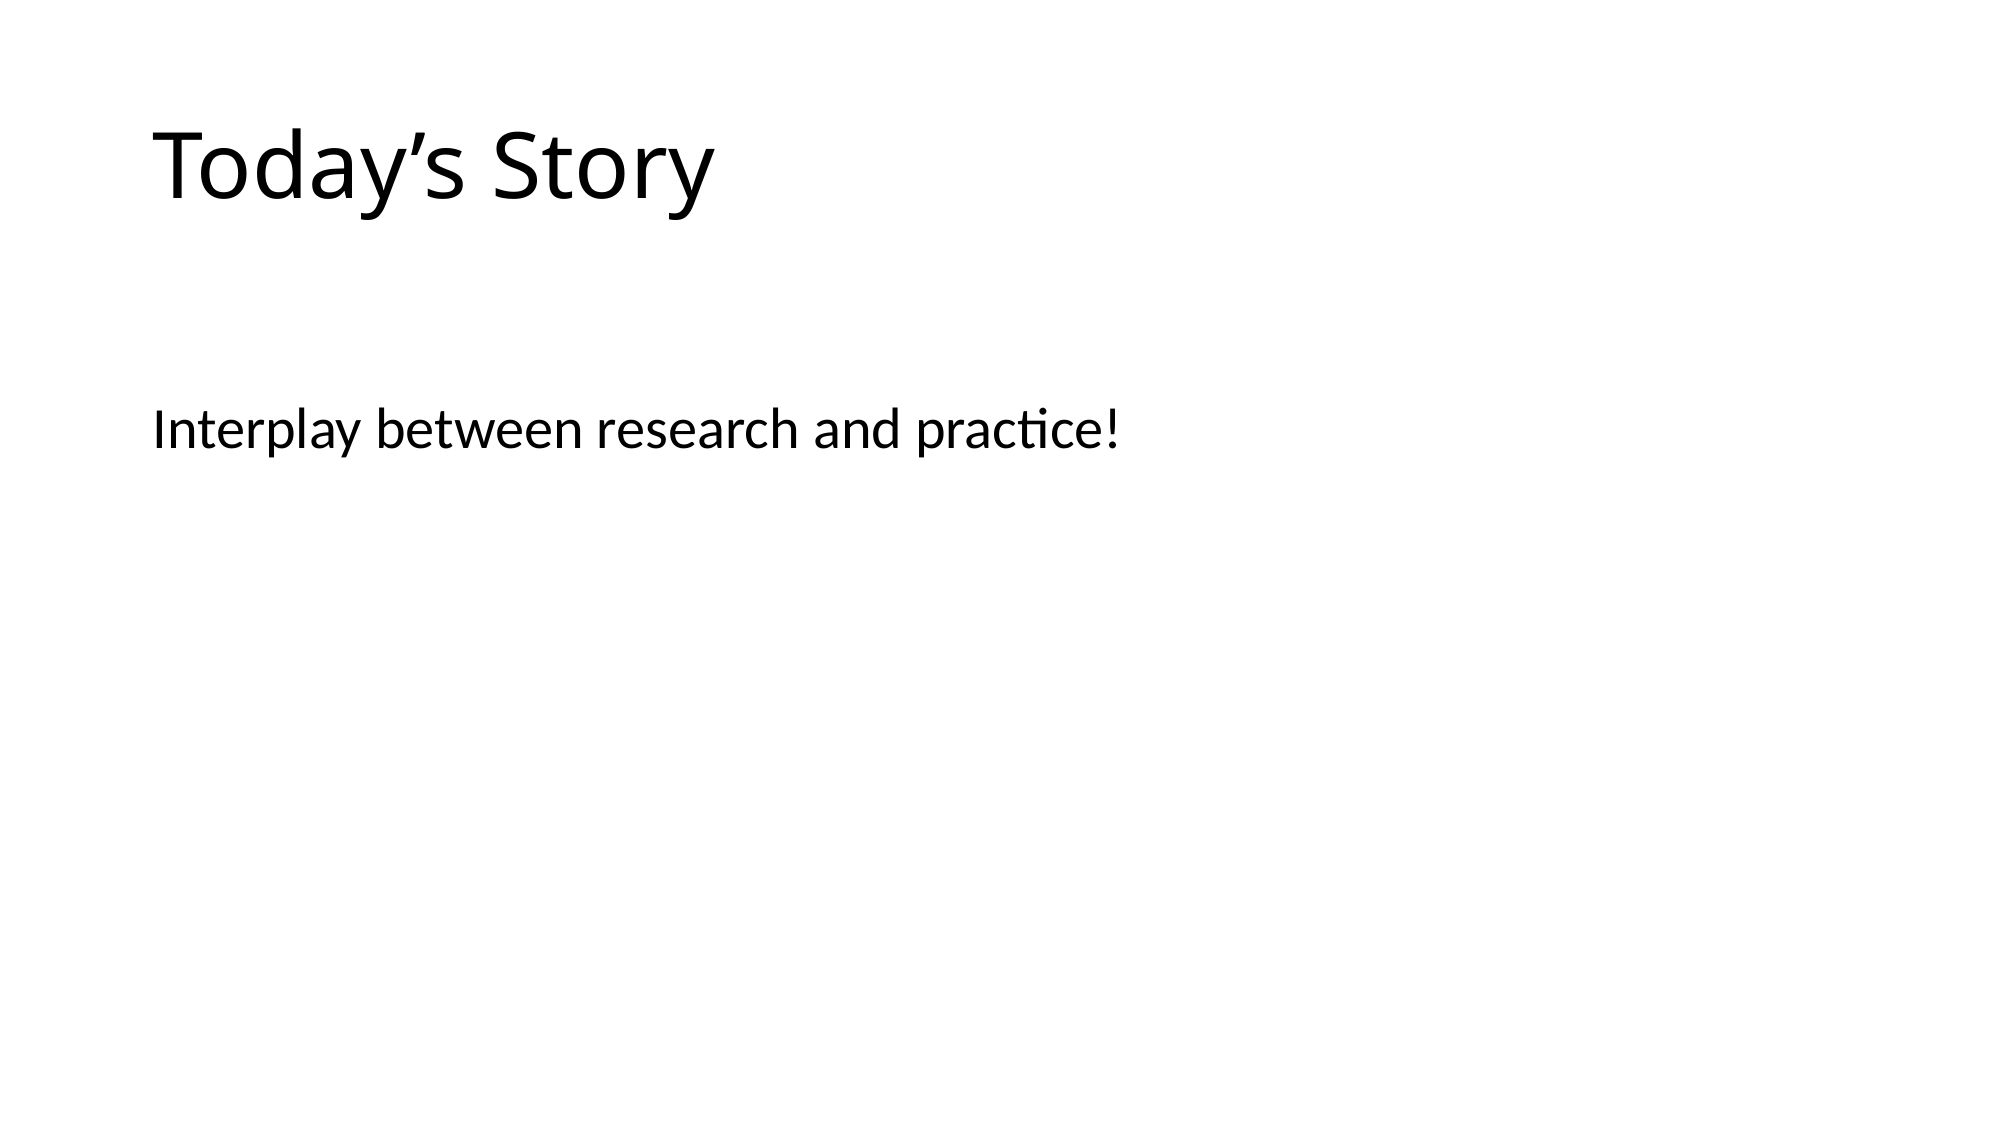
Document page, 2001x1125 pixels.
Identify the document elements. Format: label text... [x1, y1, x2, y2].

list Interplay between research and practice! [137, 299, 1863, 1014]
title Today’s Story [137, 59, 1863, 278]
